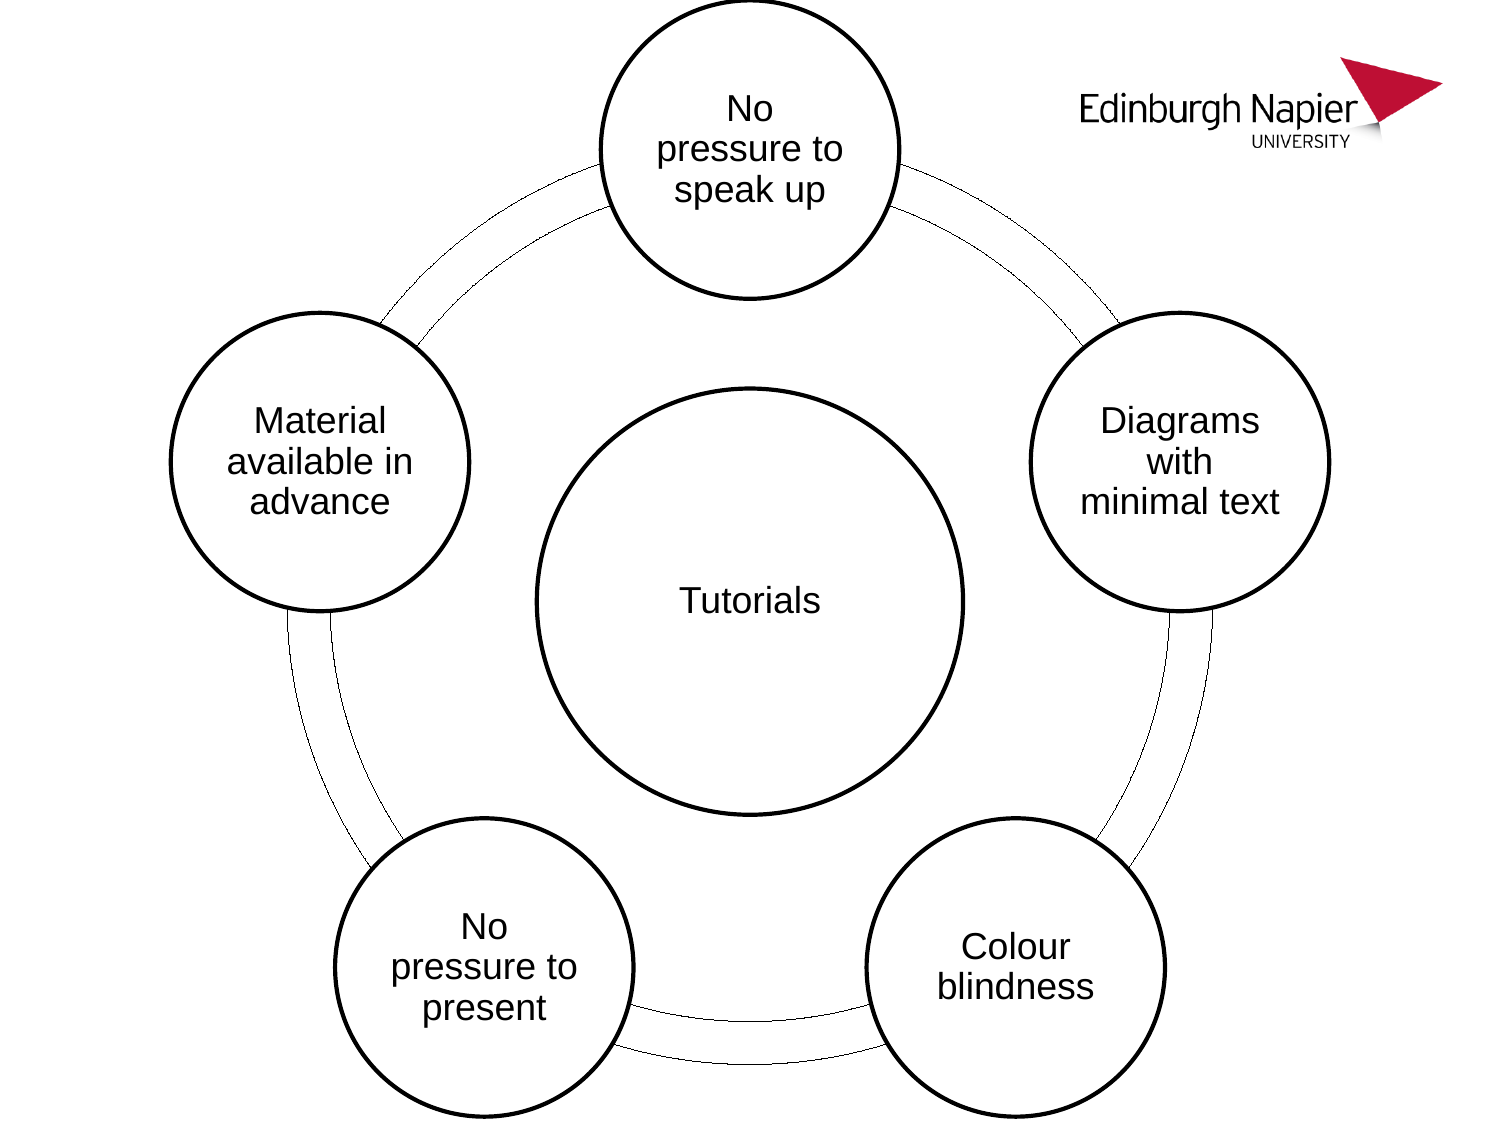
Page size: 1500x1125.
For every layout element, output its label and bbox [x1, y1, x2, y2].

text_box [0, 0, 1500, 1125]
